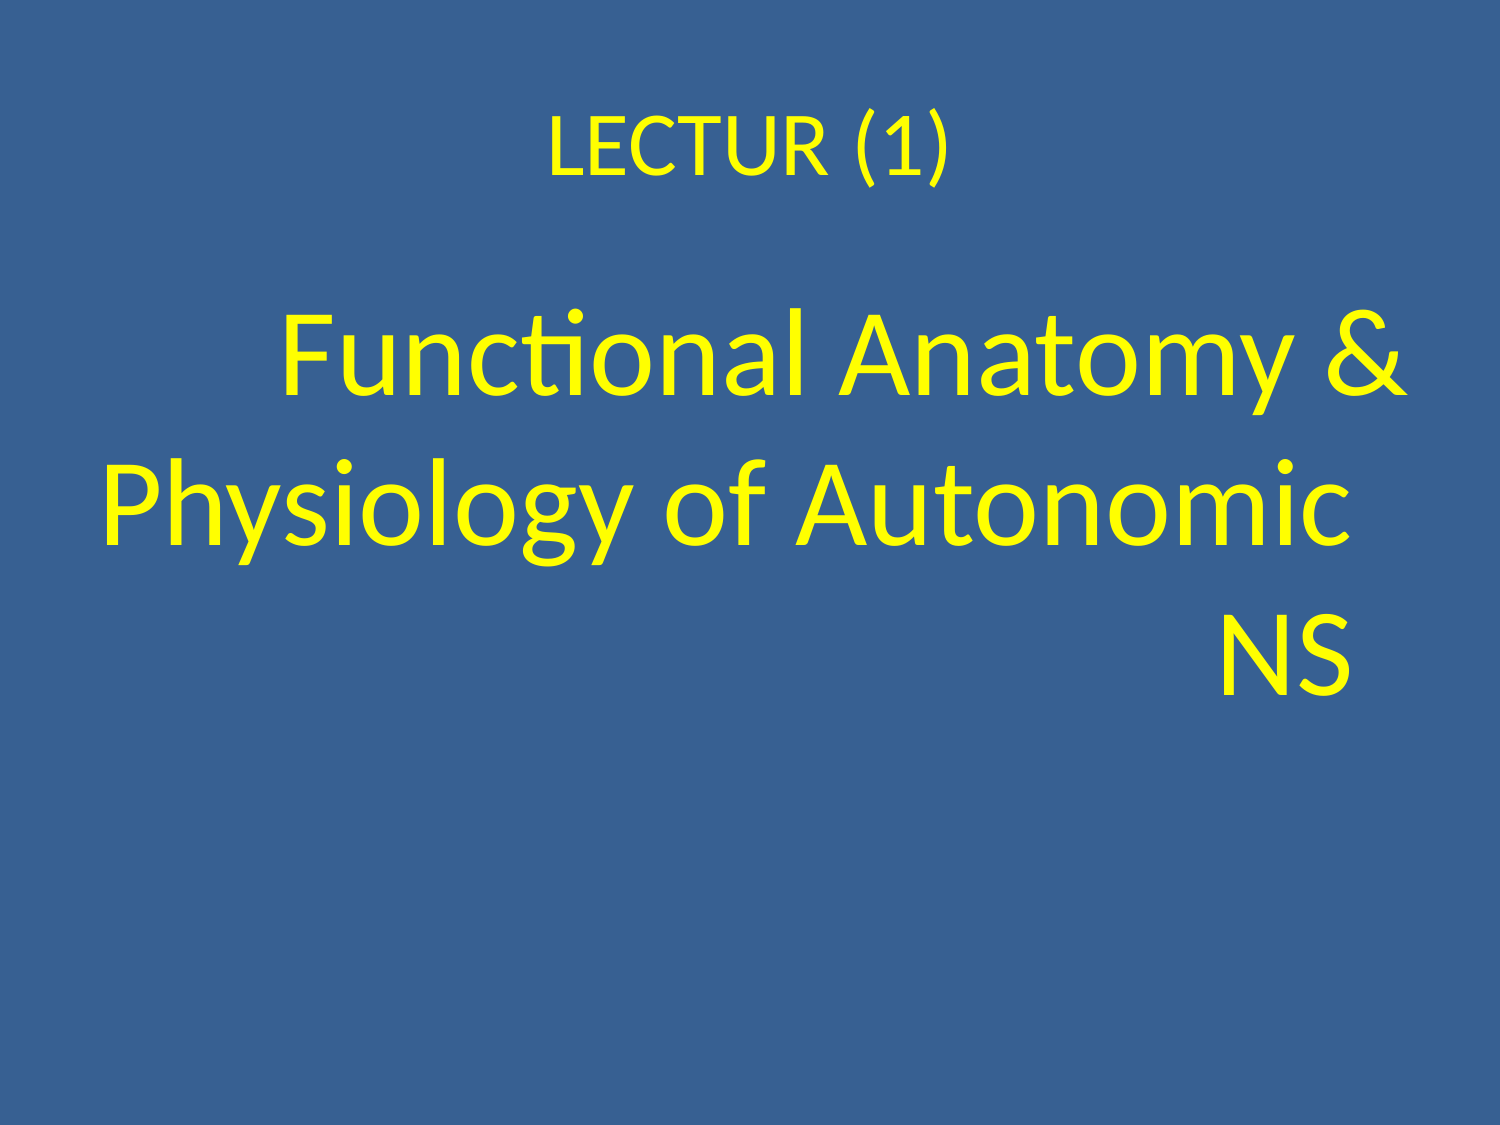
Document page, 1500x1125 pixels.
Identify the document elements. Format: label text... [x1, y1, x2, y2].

title LECTUR (1) [75, 45, 1425, 233]
list Functional Anatomy & Physiology of Autonomic NS [75, 262, 1425, 1005]
